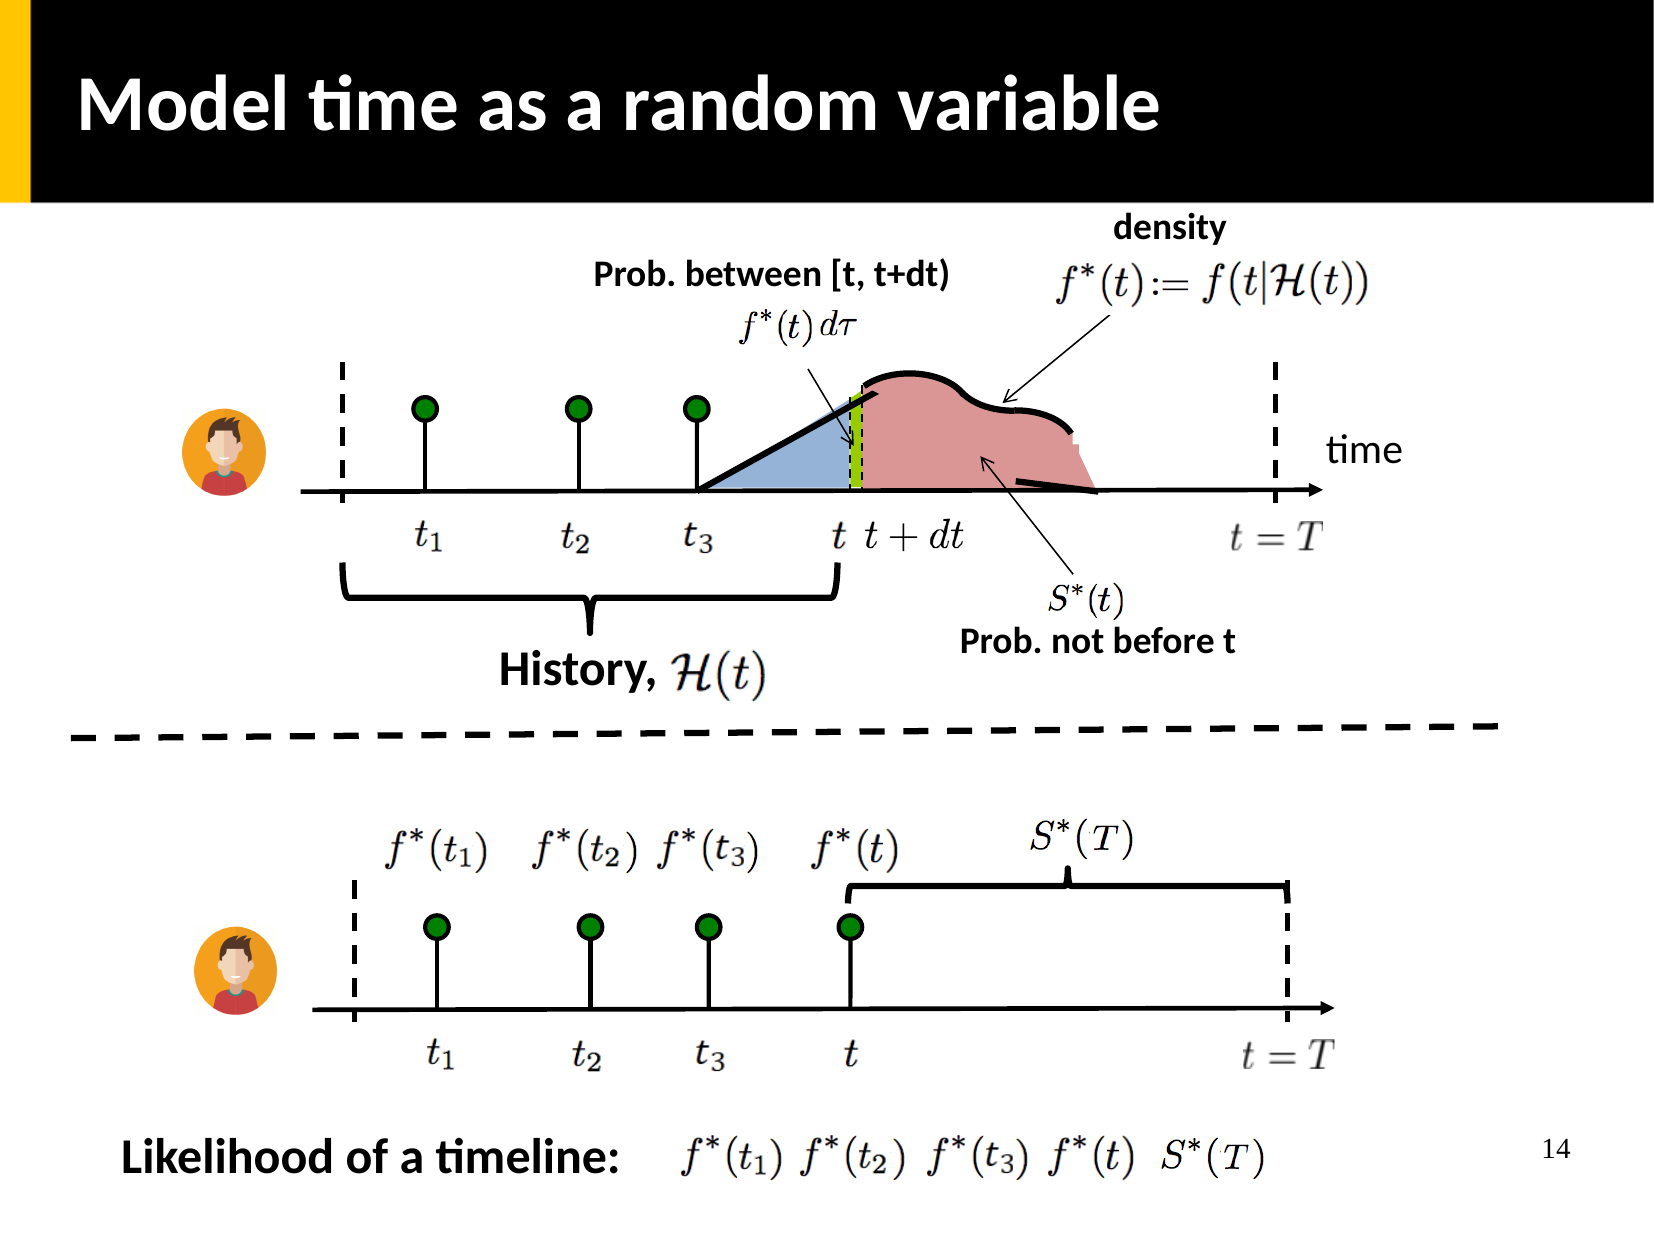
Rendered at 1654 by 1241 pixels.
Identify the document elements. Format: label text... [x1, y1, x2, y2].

text_box [696, 915, 721, 939]
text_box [594, 1007, 704, 1011]
text_box density [1098, 194, 1252, 255]
text_box Prob. not before t [944, 608, 1264, 668]
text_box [673, 1127, 783, 1188]
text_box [803, 820, 898, 881]
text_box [1158, 1127, 1265, 1183]
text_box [70, 726, 1501, 739]
picture [0, 0, 1654, 1241]
slide_number 14 [1185, 1129, 1571, 1216]
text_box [312, 1007, 349, 1011]
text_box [1002, 314, 1111, 404]
title Model time as a random variable [76, 0, 1654, 203]
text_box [1045, 574, 1123, 623]
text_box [791, 1127, 906, 1188]
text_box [918, 1127, 1029, 1188]
text_box [566, 397, 591, 421]
text_box [848, 871, 1283, 904]
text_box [732, 302, 812, 353]
text_box [578, 915, 603, 939]
text_box [838, 915, 863, 939]
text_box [524, 820, 639, 881]
text_box Likelihood of a timeline: [106, 1116, 674, 1191]
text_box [442, 1007, 586, 1011]
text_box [1048, 255, 1143, 315]
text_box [1039, 1127, 1135, 1188]
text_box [807, 368, 854, 446]
text_box [685, 398, 691, 420]
text_box History, [484, 628, 721, 704]
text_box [1027, 808, 1135, 864]
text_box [377, 820, 488, 881]
text_box [342, 562, 838, 634]
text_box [855, 1007, 1283, 1011]
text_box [980, 455, 1074, 575]
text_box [1291, 1007, 1335, 1011]
text_box [413, 397, 437, 421]
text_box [696, 339, 1099, 488]
text_box [425, 915, 449, 939]
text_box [649, 820, 760, 881]
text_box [714, 1007, 846, 1011]
text_box Prob. between [t, t+dt) [578, 242, 1040, 302]
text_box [1192, 250, 1369, 315]
text_box time [1311, 414, 1548, 479]
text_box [359, 1007, 432, 1011]
